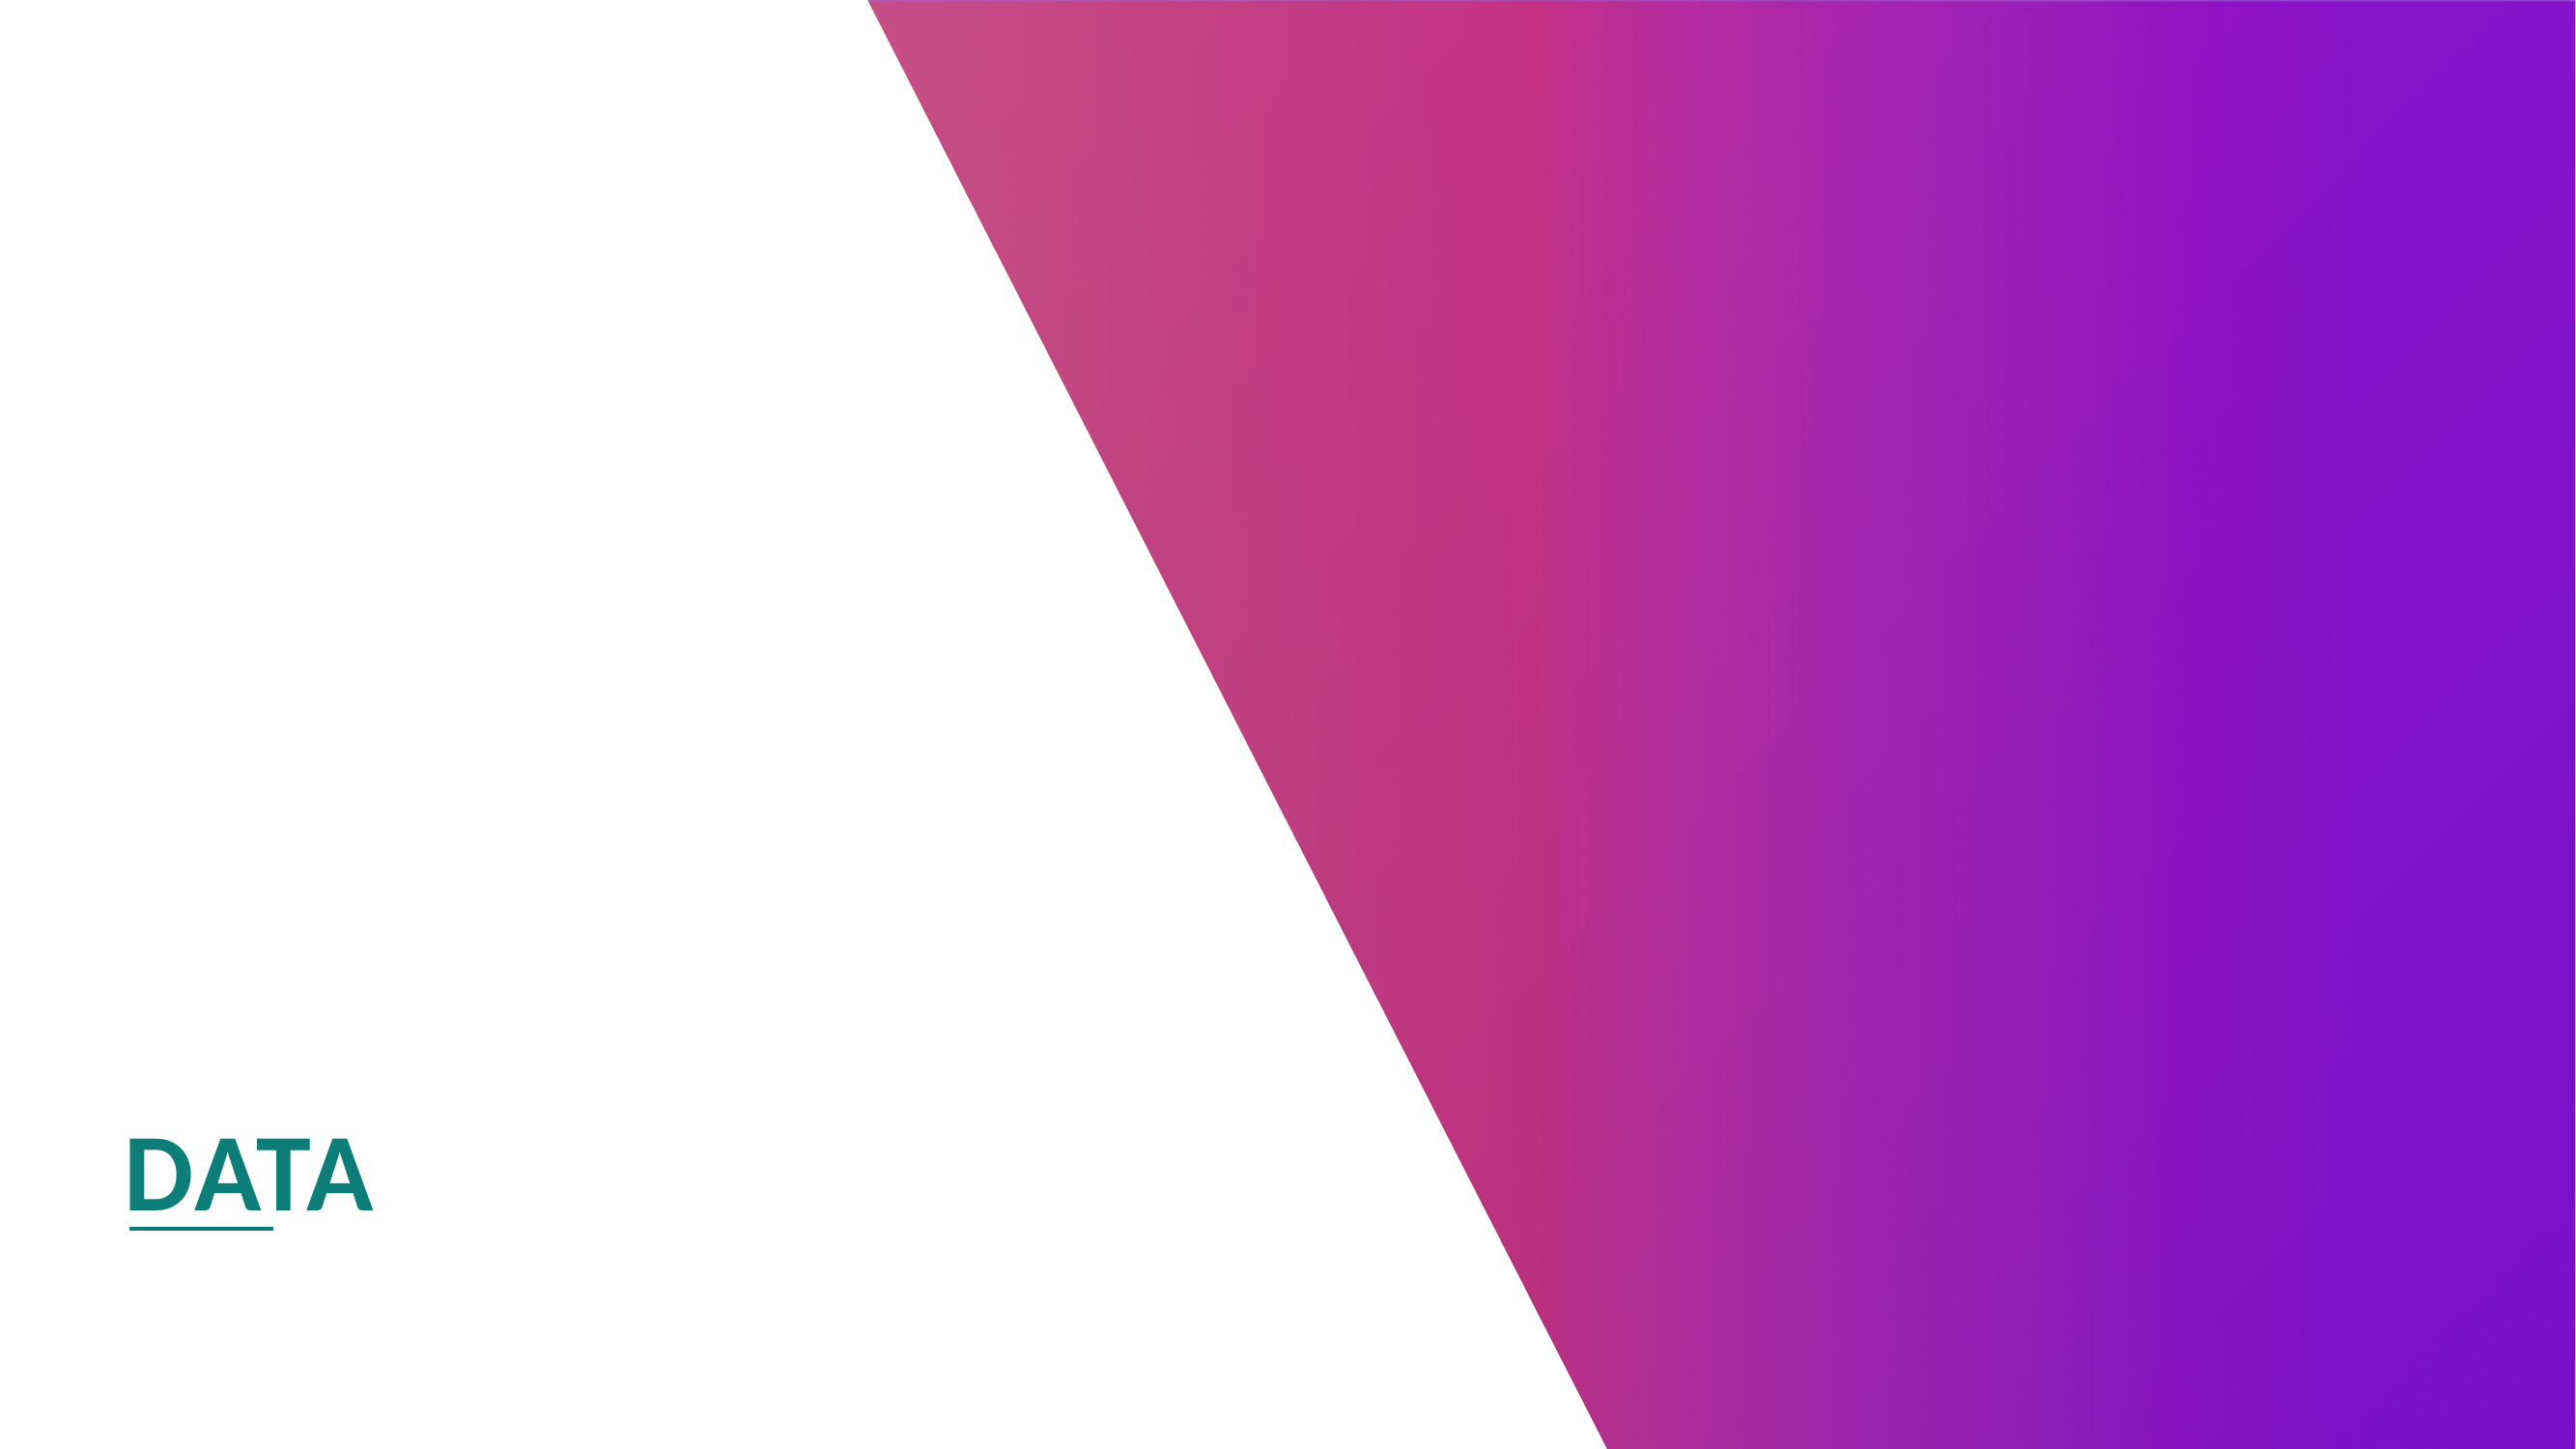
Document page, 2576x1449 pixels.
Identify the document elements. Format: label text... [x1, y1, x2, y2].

text_box DATA [124, 1067, 867, 1234]
picture [867, 0, 2576, 1449]
